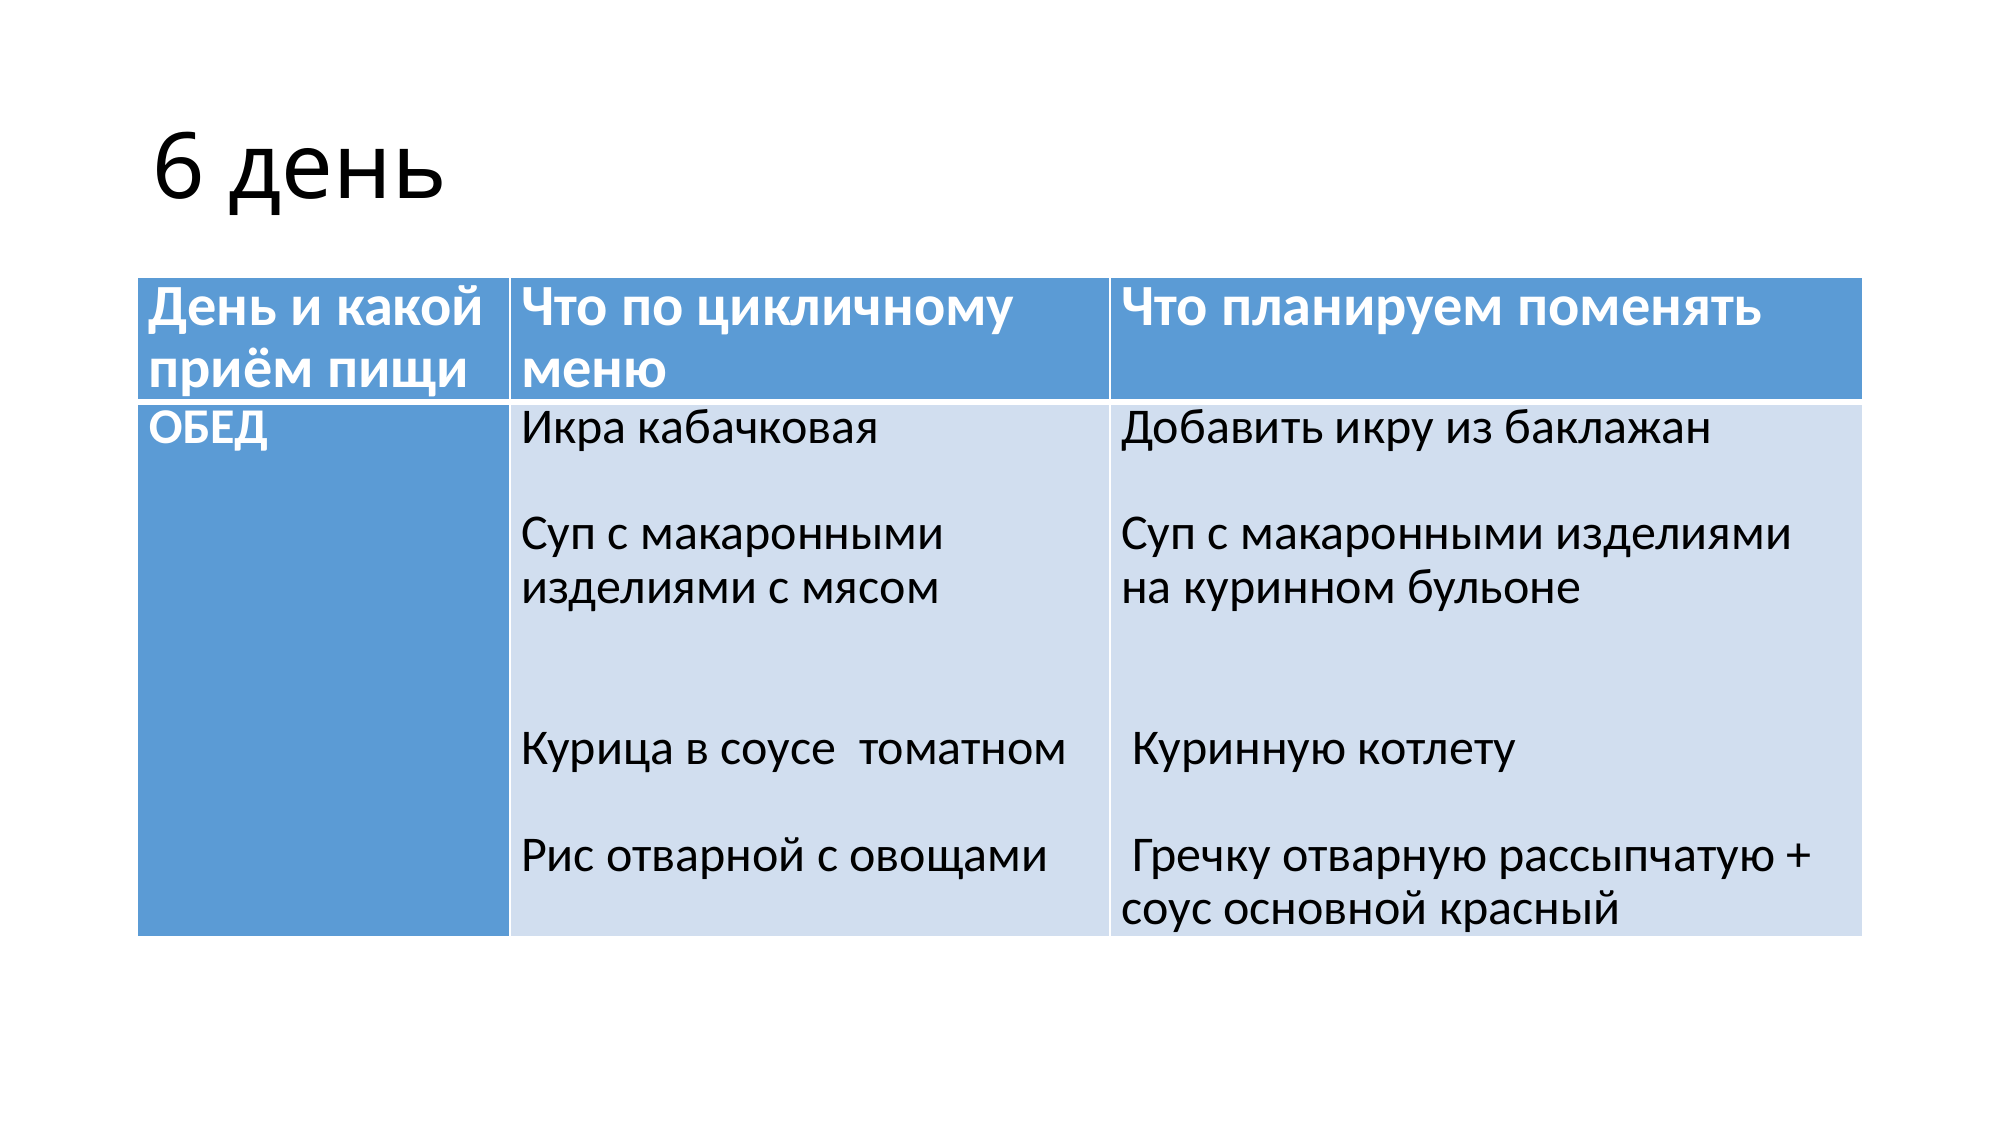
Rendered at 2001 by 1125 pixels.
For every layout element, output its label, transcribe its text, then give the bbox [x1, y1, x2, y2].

table_cell Икра кабачковая Суп с макаронными изделиями с мясом Курица в соусе томатном Рис отварной с овощами [511, 405, 1109, 936]
title 6 день [137, 59, 1863, 276]
table_cell Добавить икру из баклажан Суп с макаронными изделиями на куринном бульоне Куринную котлету Гречку отварную рассыпчатую + соус основной красный [1111, 405, 1862, 936]
table_header Что планируем поменять [1111, 278, 1862, 399]
table_cell ОБЕД [138, 405, 509, 936]
table_header Что по цикличному меню [511, 278, 1109, 399]
table_header День и какой приём пищи [138, 278, 509, 399]
